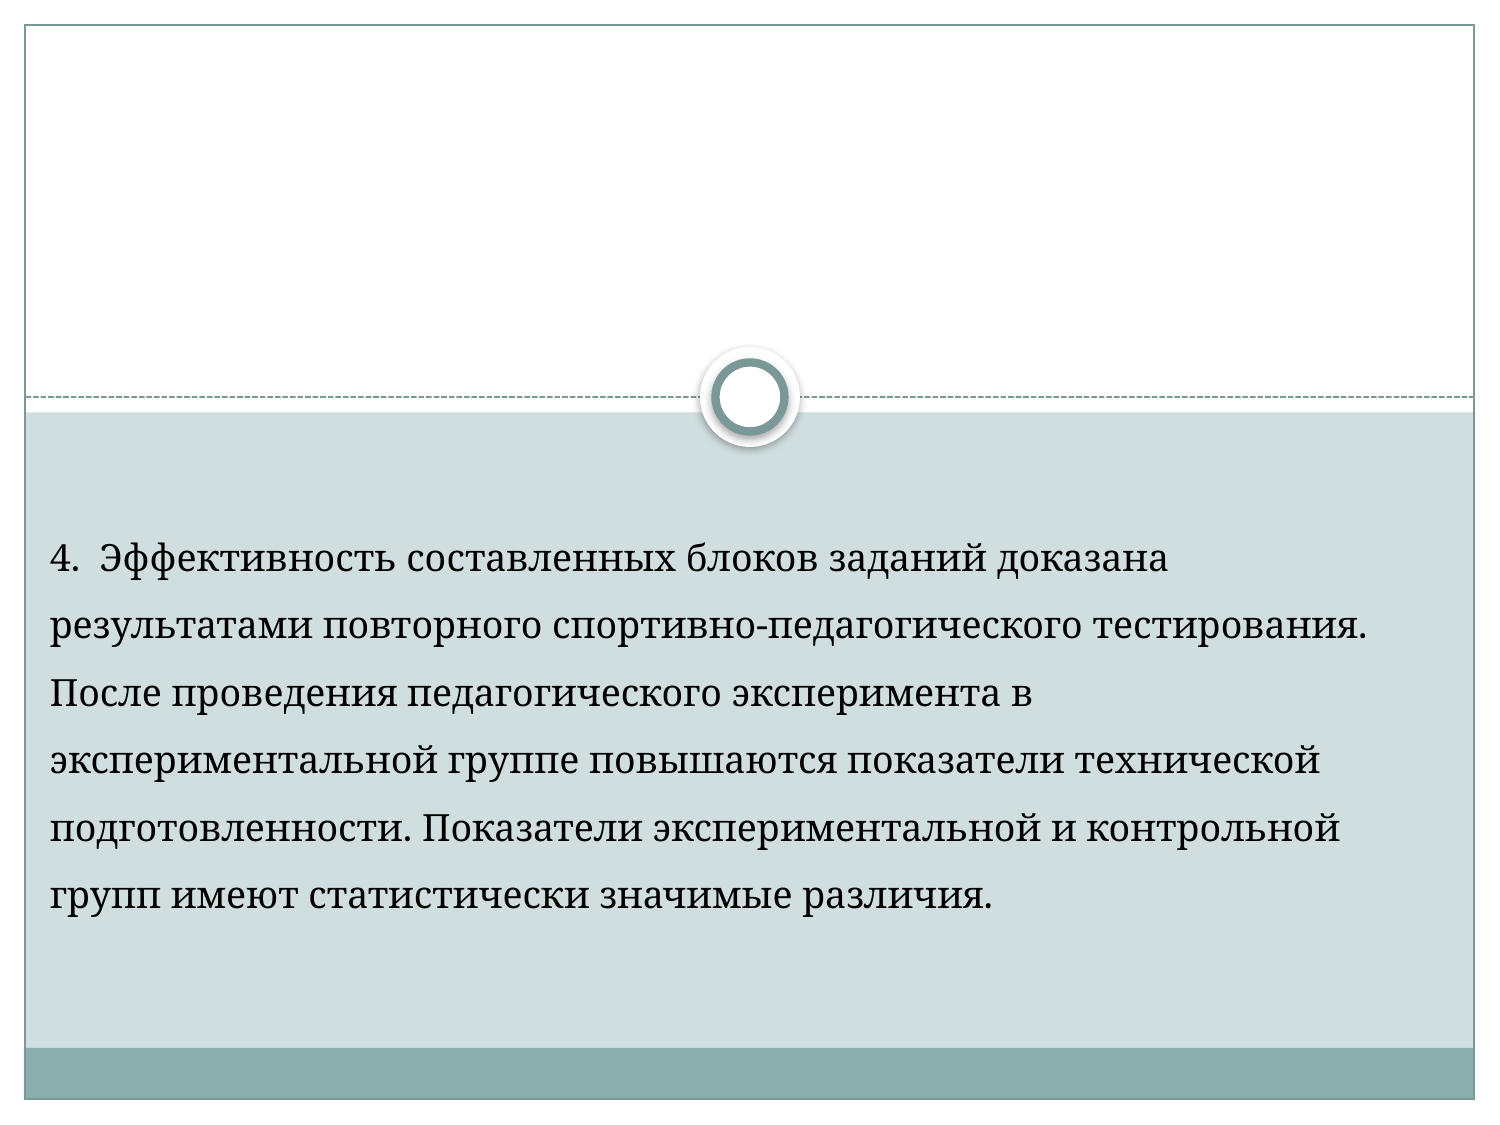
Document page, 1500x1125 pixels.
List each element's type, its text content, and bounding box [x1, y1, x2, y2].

text_box 4. Эффективность составленных блоков заданий доказана результатами повторного спортивно-педагогического тестирования. После проведения педагогического эксперимента в экспериментальной группе повышаются показатели технической подготовленности. Показатели экспериментальной и контрольной групп имеют статистически значимые различия. [35, 503, 1430, 969]
